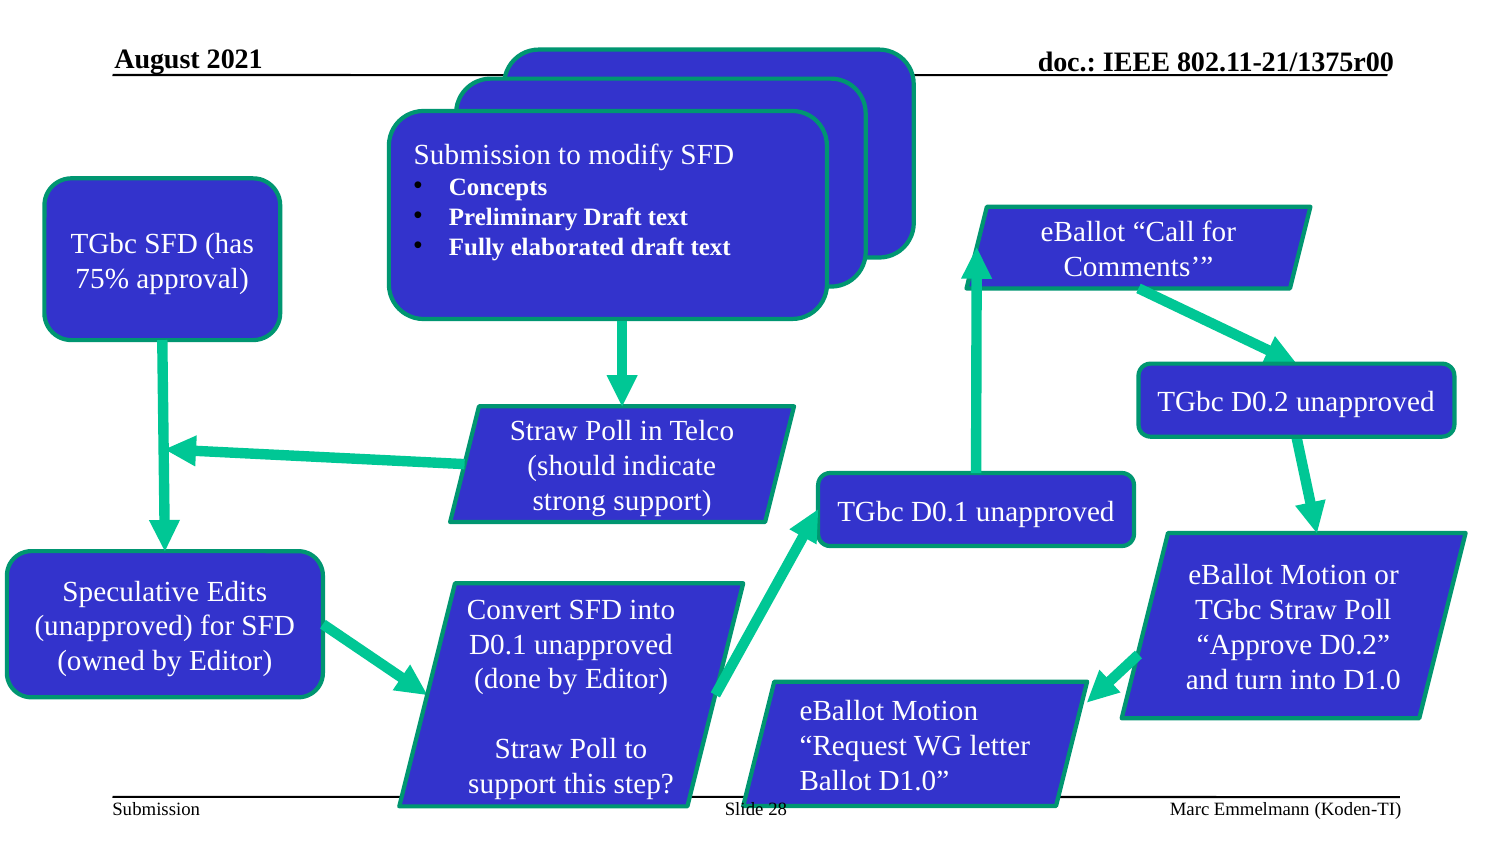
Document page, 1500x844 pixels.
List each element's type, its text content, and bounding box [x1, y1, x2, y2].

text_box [1296, 436, 1318, 534]
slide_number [114, 40, 423, 75]
footer Marc Emmelmann (Koden-TI) [878, 796, 1402, 820]
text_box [164, 449, 465, 465]
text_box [161, 470, 166, 552]
text_box eBallot Motion “Request WG letter Ballot D1.0” [743, 679, 1083, 809]
text_box Straw Poll in Telco (should indicate strong support) [448, 404, 797, 525]
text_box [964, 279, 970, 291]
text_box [715, 509, 819, 696]
text_box [503, 47, 916, 260]
slide_number Slide 28 [712, 796, 800, 842]
text_box TGbc SFD (has 75% approval) [42, 176, 283, 343]
text_box [454, 76, 868, 289]
text_box Speculative Edits (unapproved) for SFD (owned by Editor) [4, 549, 326, 700]
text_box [161, 339, 166, 450]
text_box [322, 623, 428, 696]
text_box Submission to modify SFD Concepts Preliminary Draft text Fully elaborated draft text [386, 108, 830, 322]
text_box TGbc D0.2 unapproved [1136, 361, 1457, 439]
text_box eBallot “Call for Comments’” [974, 204, 1313, 291]
text_box TGbc D0.1 unapproved [815, 470, 1137, 549]
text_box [1086, 654, 1139, 703]
text_box Convert SFD into D0.1 unapproved (done by Editor) Straw Poll to support this step? [397, 581, 716, 809]
text_box eBallot Motion or TGbc Straw Poll “Approve D0.2” and turn into D1.0 [1119, 530, 1468, 721]
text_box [1138, 288, 1297, 364]
